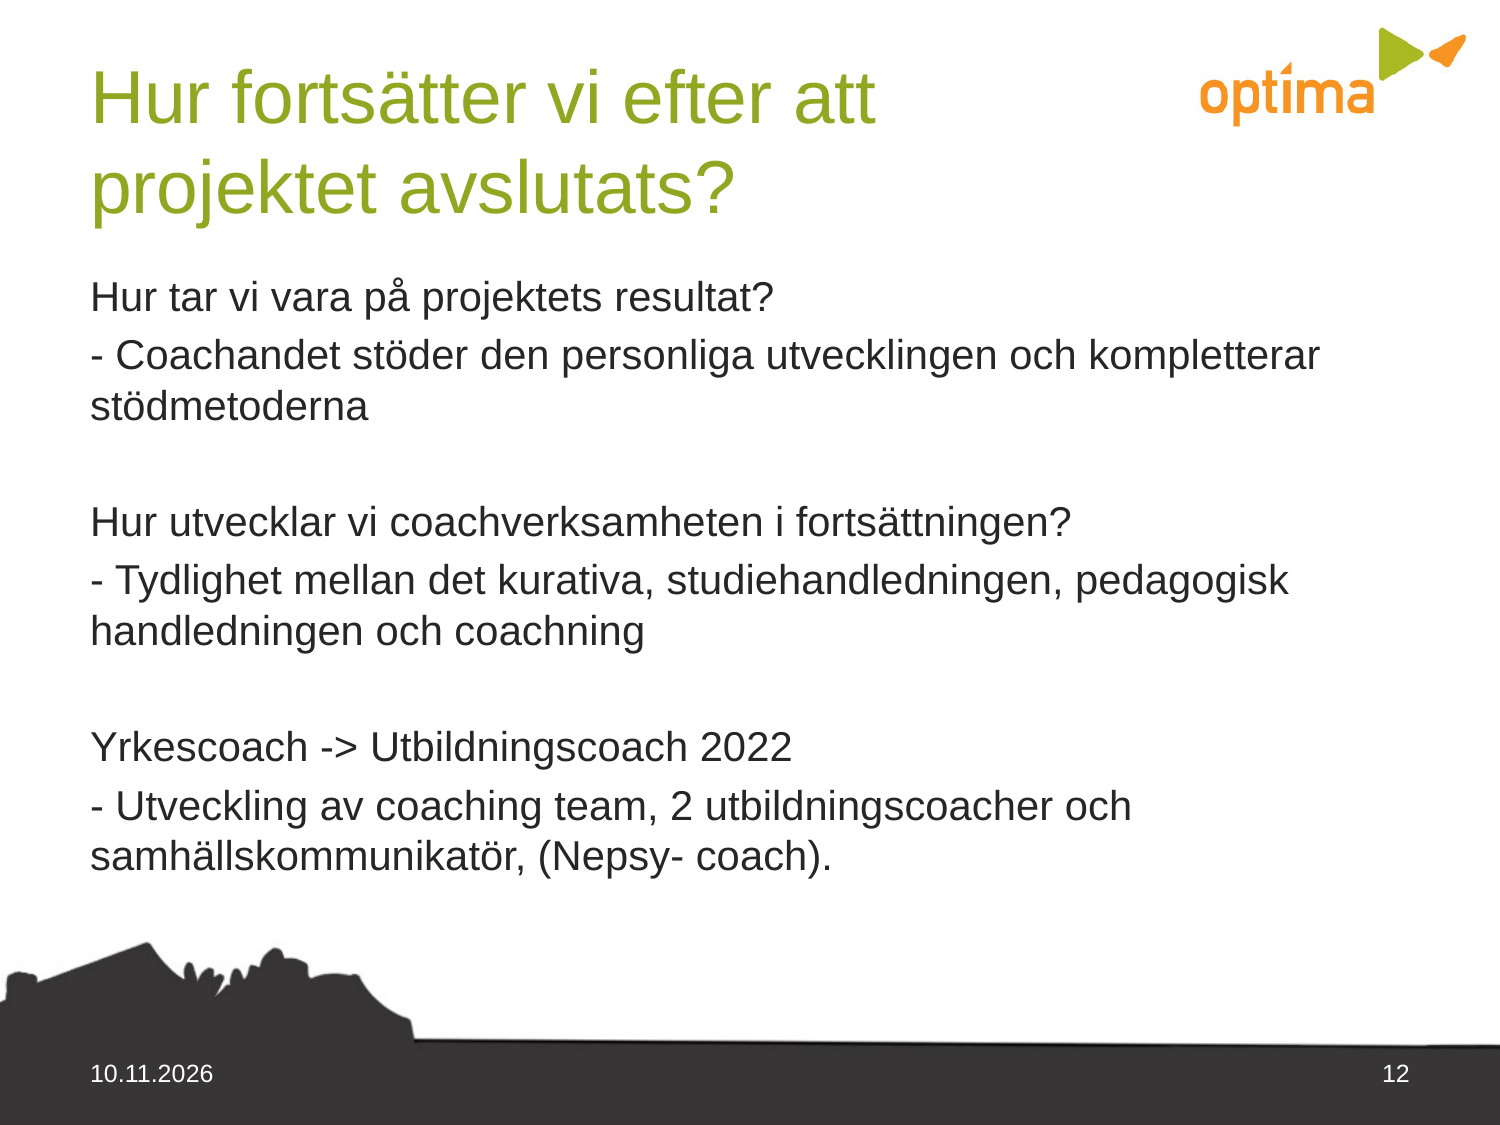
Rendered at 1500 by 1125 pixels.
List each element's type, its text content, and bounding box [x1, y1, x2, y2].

title Hur fortsätter vi efter att projektet avslutats? [74, 44, 1167, 233]
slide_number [75, 1042, 425, 1103]
picture [0, 662, 1500, 1125]
list Hur tar vi vara på projektets resultat? - Coachandet stöder den personliga utvecklingen och kompletterar stödmetoderna Hur utvecklar vi coachverksamheten i fortsättningen? - Tydlighet mellan det kurativa, studiehandledningen, pedagogisk handledningen och coachning Yrkescoach -> Utbildningscoach 2022 - Utveckling av coaching team, 2 utbildningscoacher och samhällskommunikatör, (Nepsy- coach). [74, 262, 1426, 913]
slide_number 12 [1074, 1042, 1425, 1103]
picture [1166, 0, 1500, 150]
